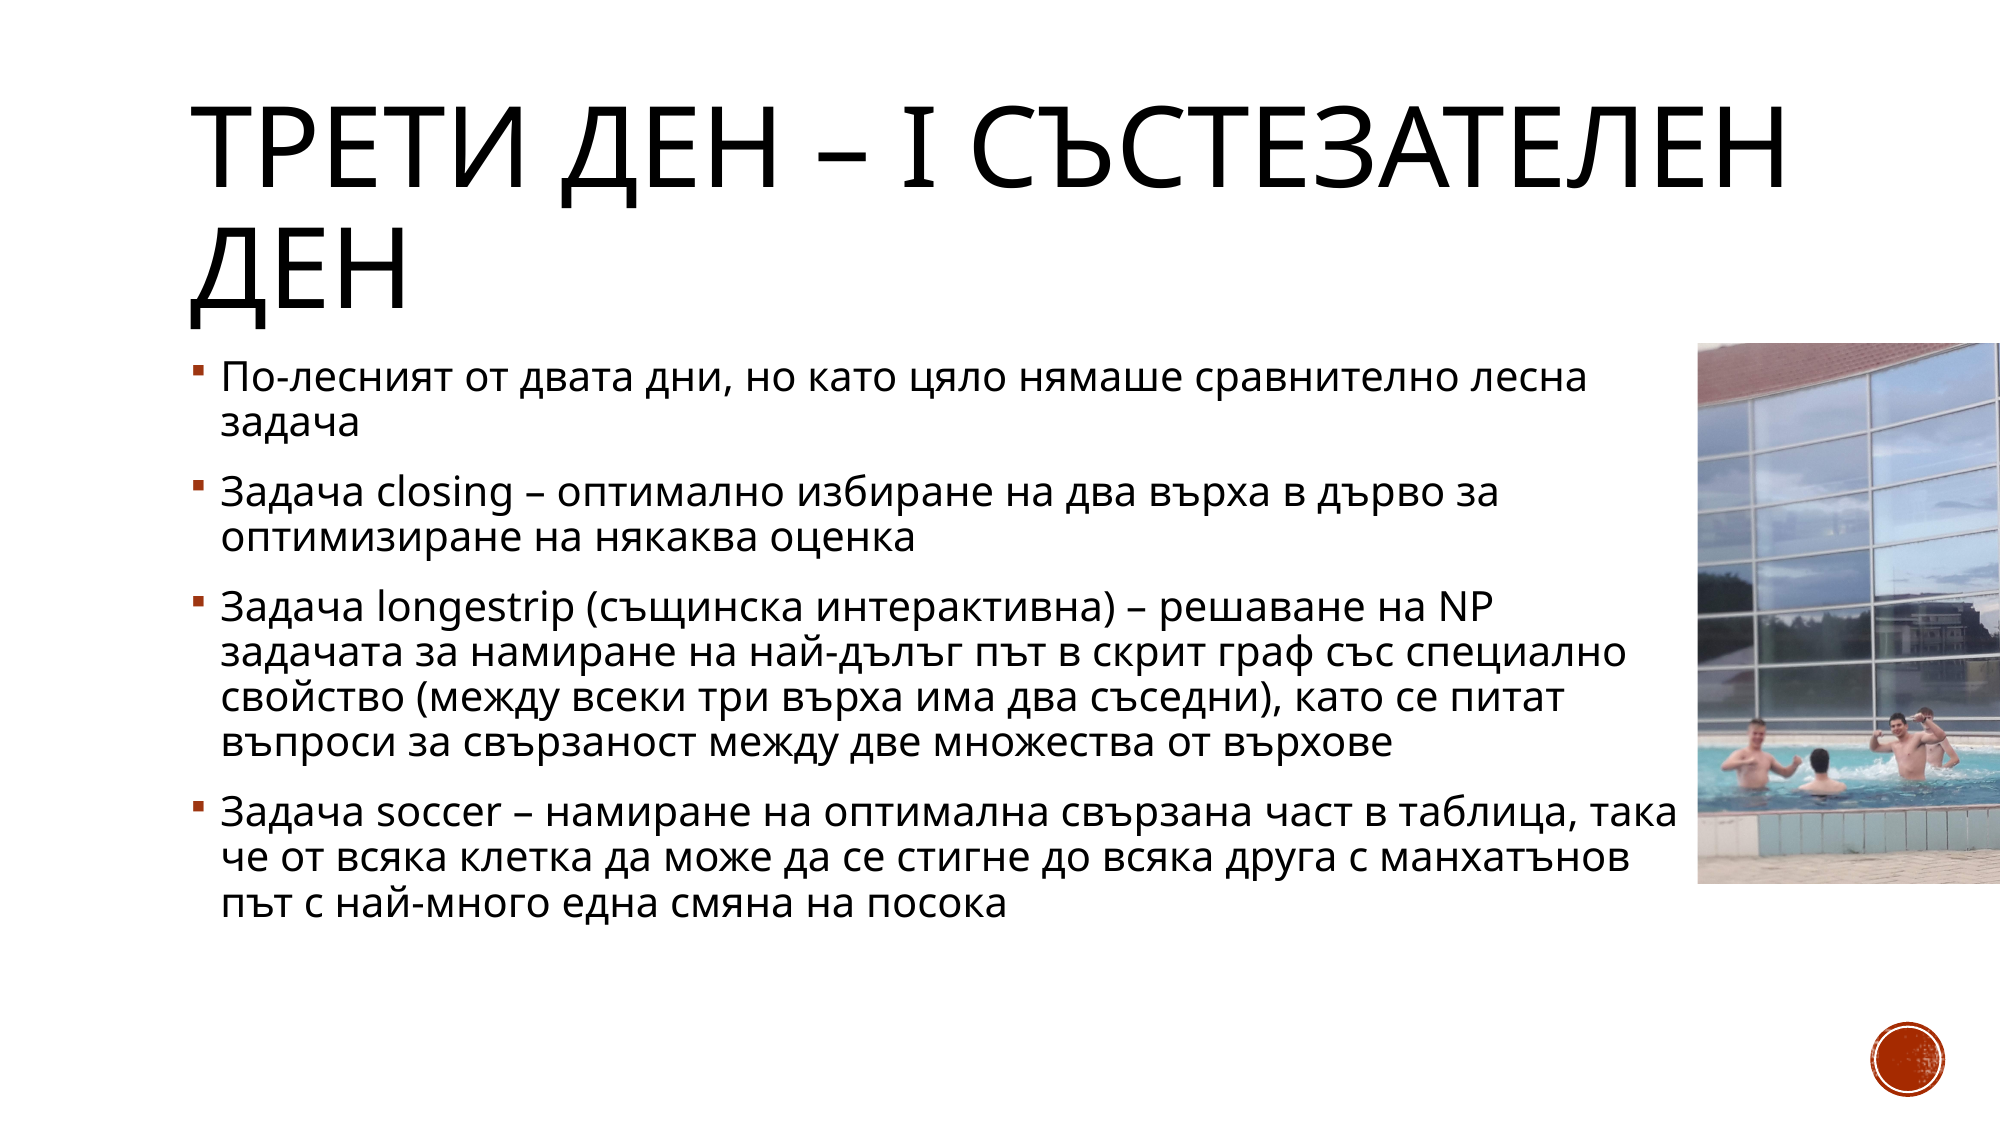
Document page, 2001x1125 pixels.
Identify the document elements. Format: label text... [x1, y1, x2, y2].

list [1701, 346, 1998, 882]
text_box По-лесният от двата дни, но като цяло нямаше сравнително лесна задача Задача closing – оптимално избиране на два върха в дърво за оптимизиране на някаква оценка Задача longestrip (същинска интерактивна) – решаване на NP задачата за намиране на най-дълъг път в скрит граф със специално свойство (между всеки три върха има два съседни), като се питат въпроси за свързаност между две множества от върхове Задача soccer – намиране на оптимална свързана част в таблица, така че от всяка клетка да може да се стигне до всяка друга с манхатънов път с най-много една смяна на посока [175, 347, 1698, 1013]
title ТРЕТИ ДЕН – I СЪСТЕЗАТЕЛЕН ДЕН [175, 79, 1826, 344]
